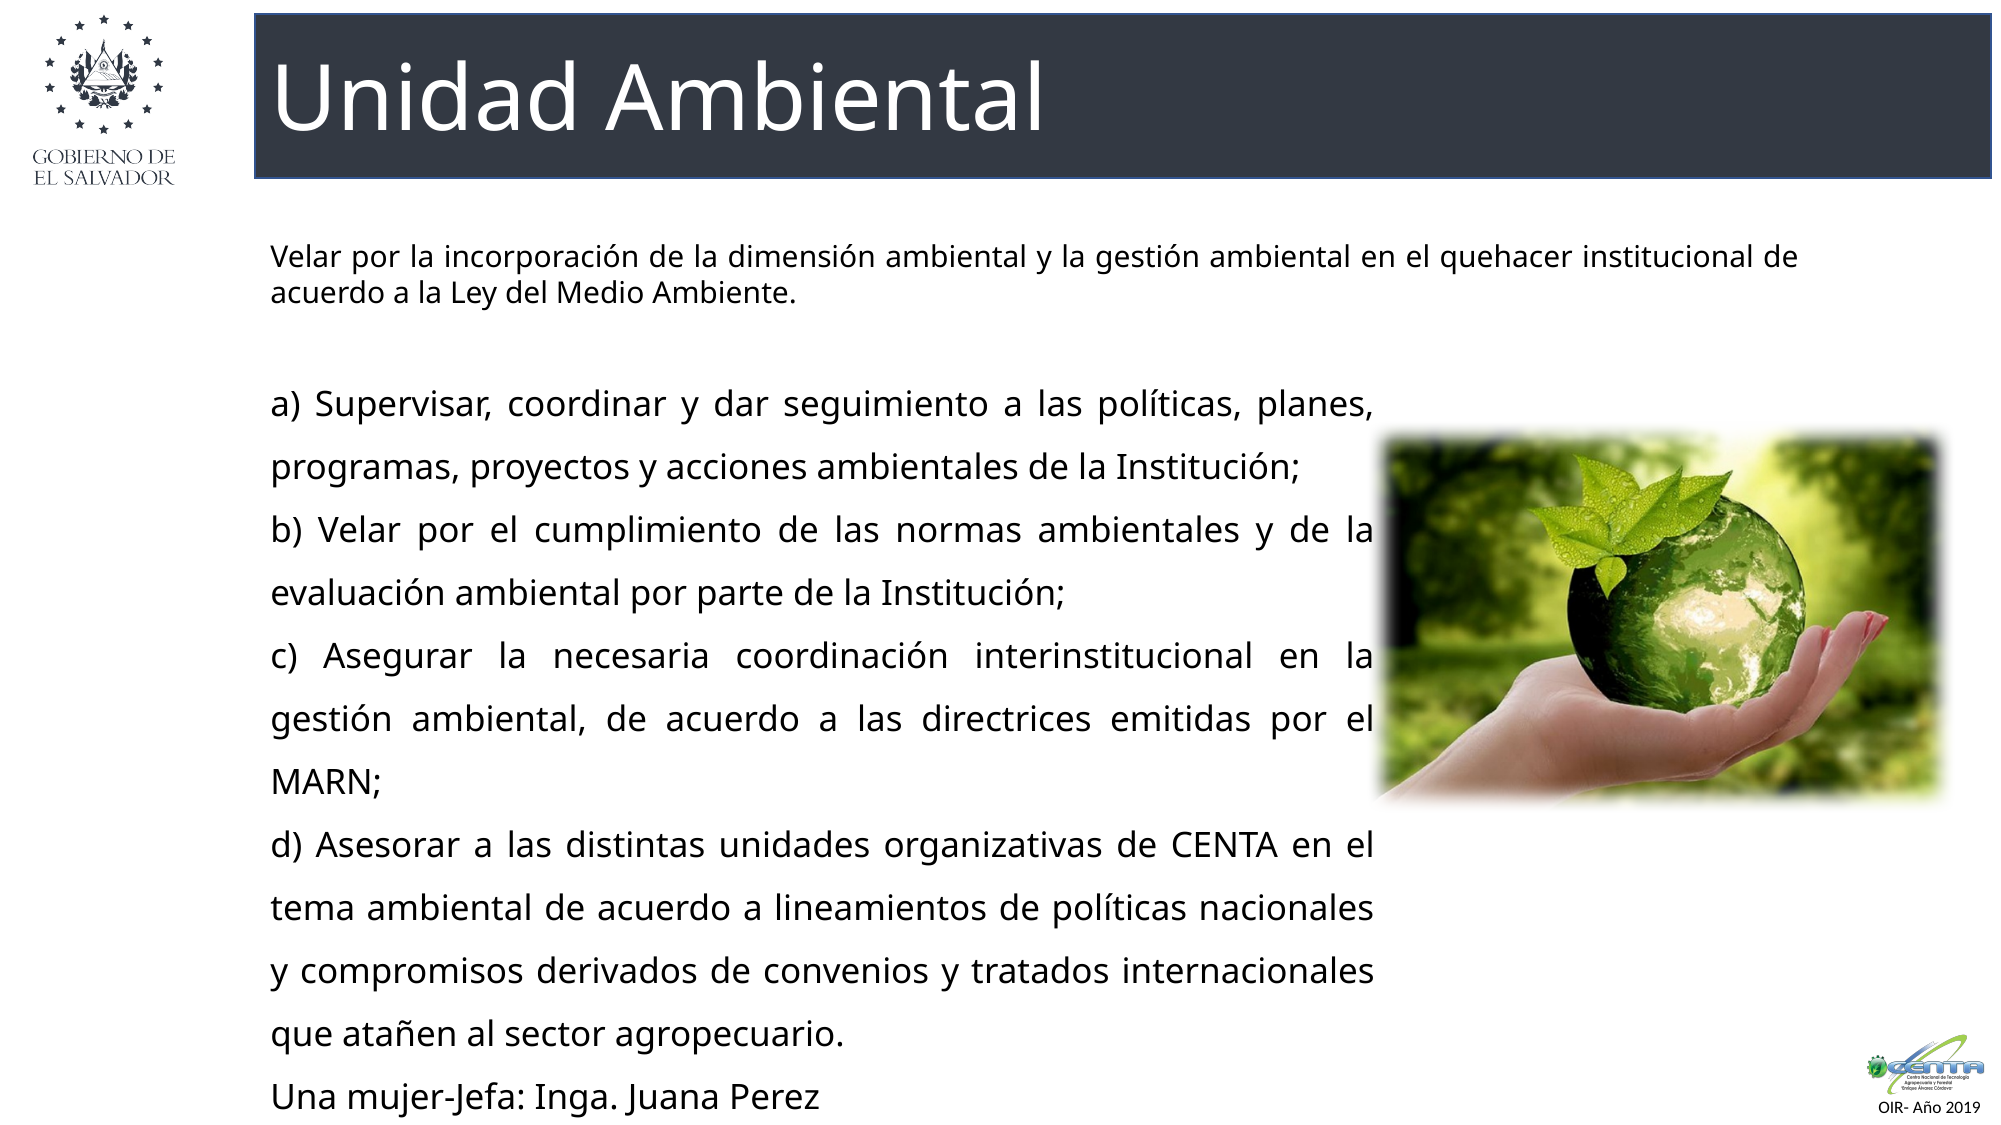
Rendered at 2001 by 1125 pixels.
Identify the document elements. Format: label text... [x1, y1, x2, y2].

text_box a) Supervisar, coordinar y dar seguimiento a las políticas, planes, programas, proyectos y acciones ambientales de la Institución; b) Velar por el cumplimiento de las normas ambientales y de la evaluación ambiental por parte de la Institución; c) Asegurar la necesaria coordinación interinstitucional en la gestión ambiental, de acuerdo a las directrices emitidas por el MARN; d) Asesorar a las distintas unidades organizativas de CENTA en el tema ambiental de acuerdo a lineamientos de políticas nacionales y compromisos derivados de convenios y tratados internacionales que atañen al sector agropecuario. Una mujer-Jefa: Inga. Juana Perez [255, 353, 1391, 1124]
picture [1366, 420, 1956, 814]
title Unidad Ambiental [255, 7, 1943, 195]
text_box Velar por la incorporación de la dimensión ambiental y la gestión ambiental en el quehacer institucional de acuerdo a la Ley del Medio Ambiente. [255, 230, 1815, 317]
picture [1855, 1022, 2000, 1107]
text_box OIR- Año 2019 [1863, 1107, 2000, 1125]
picture [33, 14, 175, 185]
